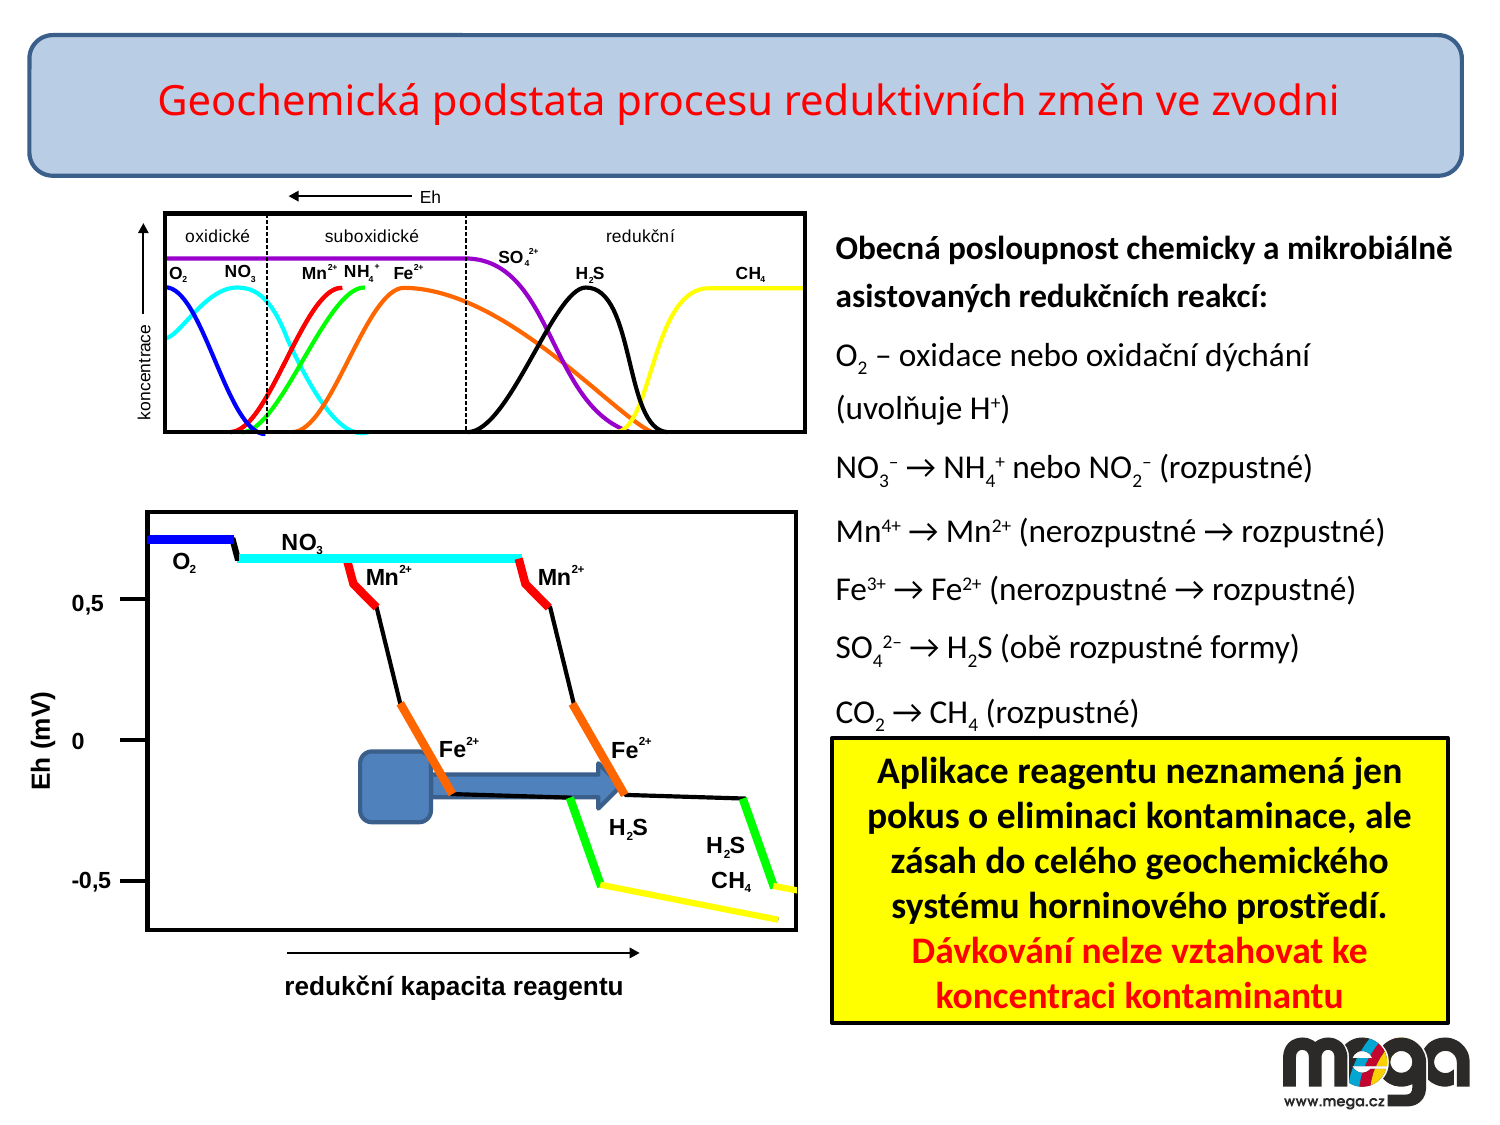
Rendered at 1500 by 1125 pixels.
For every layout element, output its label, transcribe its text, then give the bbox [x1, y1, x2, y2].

picture [135, 188, 816, 437]
text_box [27, 32, 1464, 178]
text_box Aplikace reagentu neznamená jen pokus o eliminaci kontaminace, ale zásah do celého geochemického systému horninového prostředí. Dávkování nelze vztahovat ke koncentraci kontaminantu [830, 736, 1450, 1025]
text_box Geochemická podstata procesu reduktivních změn ve zvodni [142, 66, 1355, 132]
picture [29, 507, 810, 1000]
text_box Obecná posloupnost chemicky a mikrobiálně asistovaných redukčních reakcí: O2 – oxidace nebo oxidační dýchání (uvolňuje H+) NO3– → NH4+ nebo NO2– (rozpustné) Mn4+ → Mn2+ (nerozpustné → rozpustné) Fe3+ → Fe2+ (nerozpustné → rozpustné) SO42– → H2S (obě rozpustné formy) CO2 → CH4 (rozpustné) [820, 210, 1482, 788]
picture [1280, 1034, 1473, 1111]
